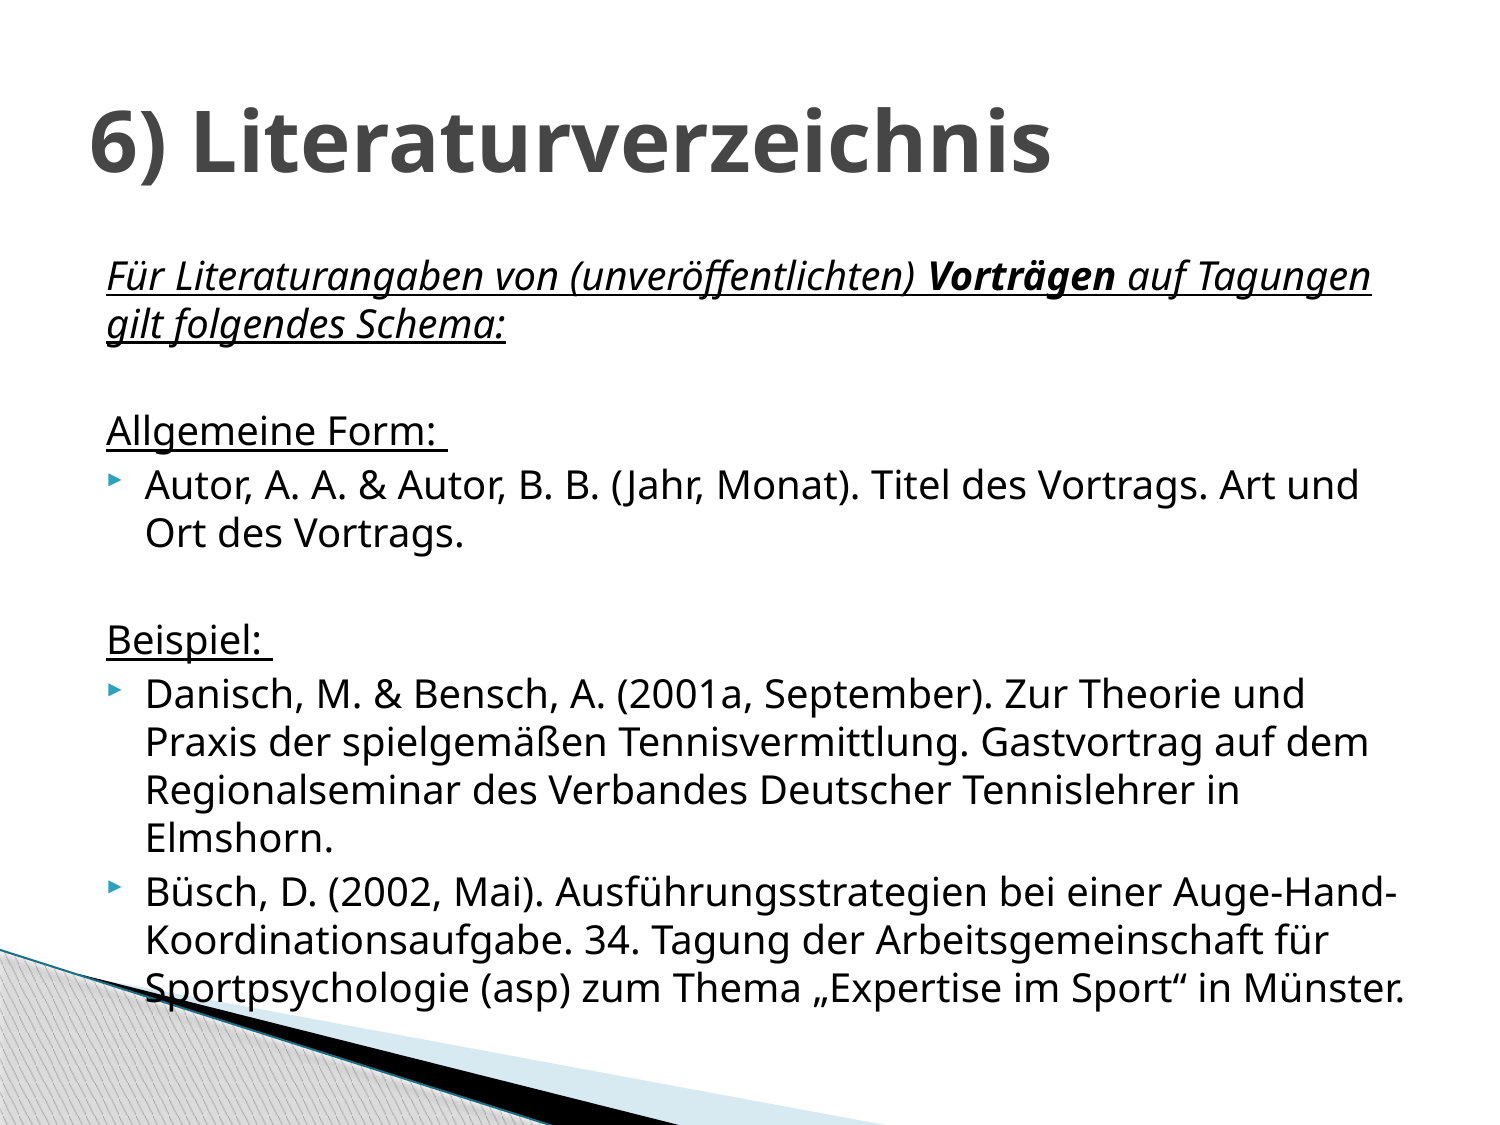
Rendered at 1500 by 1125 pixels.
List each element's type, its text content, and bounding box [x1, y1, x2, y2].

title 6) Literaturverzeichnis [75, 45, 1425, 233]
list Für Literaturangaben von (unveröffentlichten) Vorträgen auf Tagungen gilt folgendes Schema: Allgemeine Form: Autor, A. A. & Autor, B. B. (Jahr, Monat). Titel des Vortrags. Art und Ort des Vortrags. Beispiel: Danisch, M. & Bensch, A. (2001a, September). Zur Theorie und Praxis der spielgemäßen Tennisvermittlung. Gastvortrag auf dem Regionalseminar des Verbandes Deutscher Tennislehrer in Elmshorn. Büsch, D. (2002, Mai). Ausführungsstrategien bei einer Auge-Hand-Koordinationsaufgabe. 34. Tagung der Arbeitsgemeinschaft für Sportpsychologie (asp) zum Thema „Expertise im Sport“ in Münster. [75, 243, 1425, 1047]
